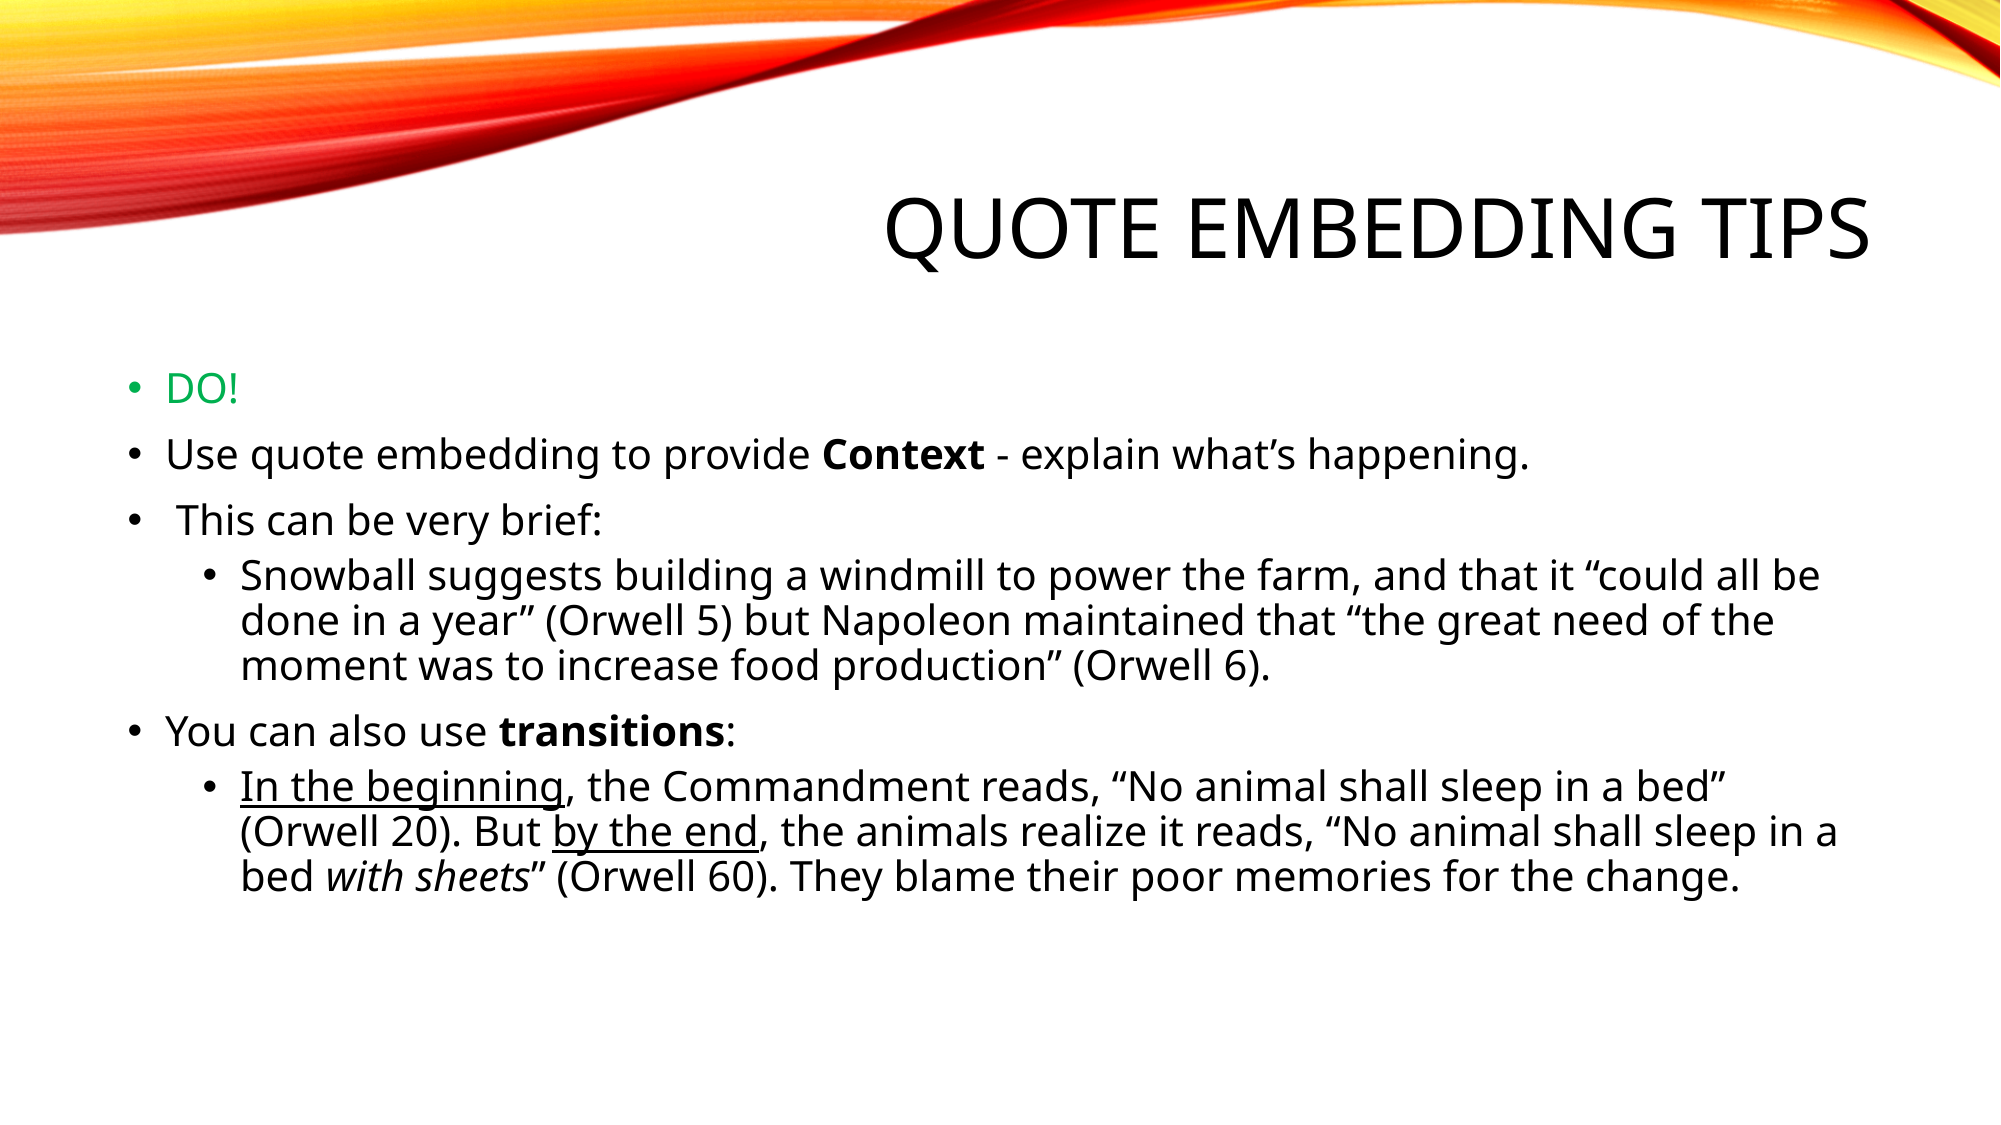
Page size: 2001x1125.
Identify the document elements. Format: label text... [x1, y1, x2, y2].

picture [0, 0, 2000, 237]
list DO! Use quote embedding to provide Context - explain what’s happening. This can be very brief: Snowball suggests building a windmill to power the farm, and that it “could all be done in a year” (Orwell 5) but Napoleon maintained that “the great need of the moment was to increase food production” (Orwell 6). You can also use transitions: In the beginning, the Commandment reads, “No animal shall sleep in a bed” (Orwell 20). But by the end, the animals realize it reads, “No animal shall sleep in a bed with sheets” (Orwell 60). They blame their poor memories for the change. [112, 360, 1888, 1052]
title Quote embedding tips [474, 125, 1888, 338]
